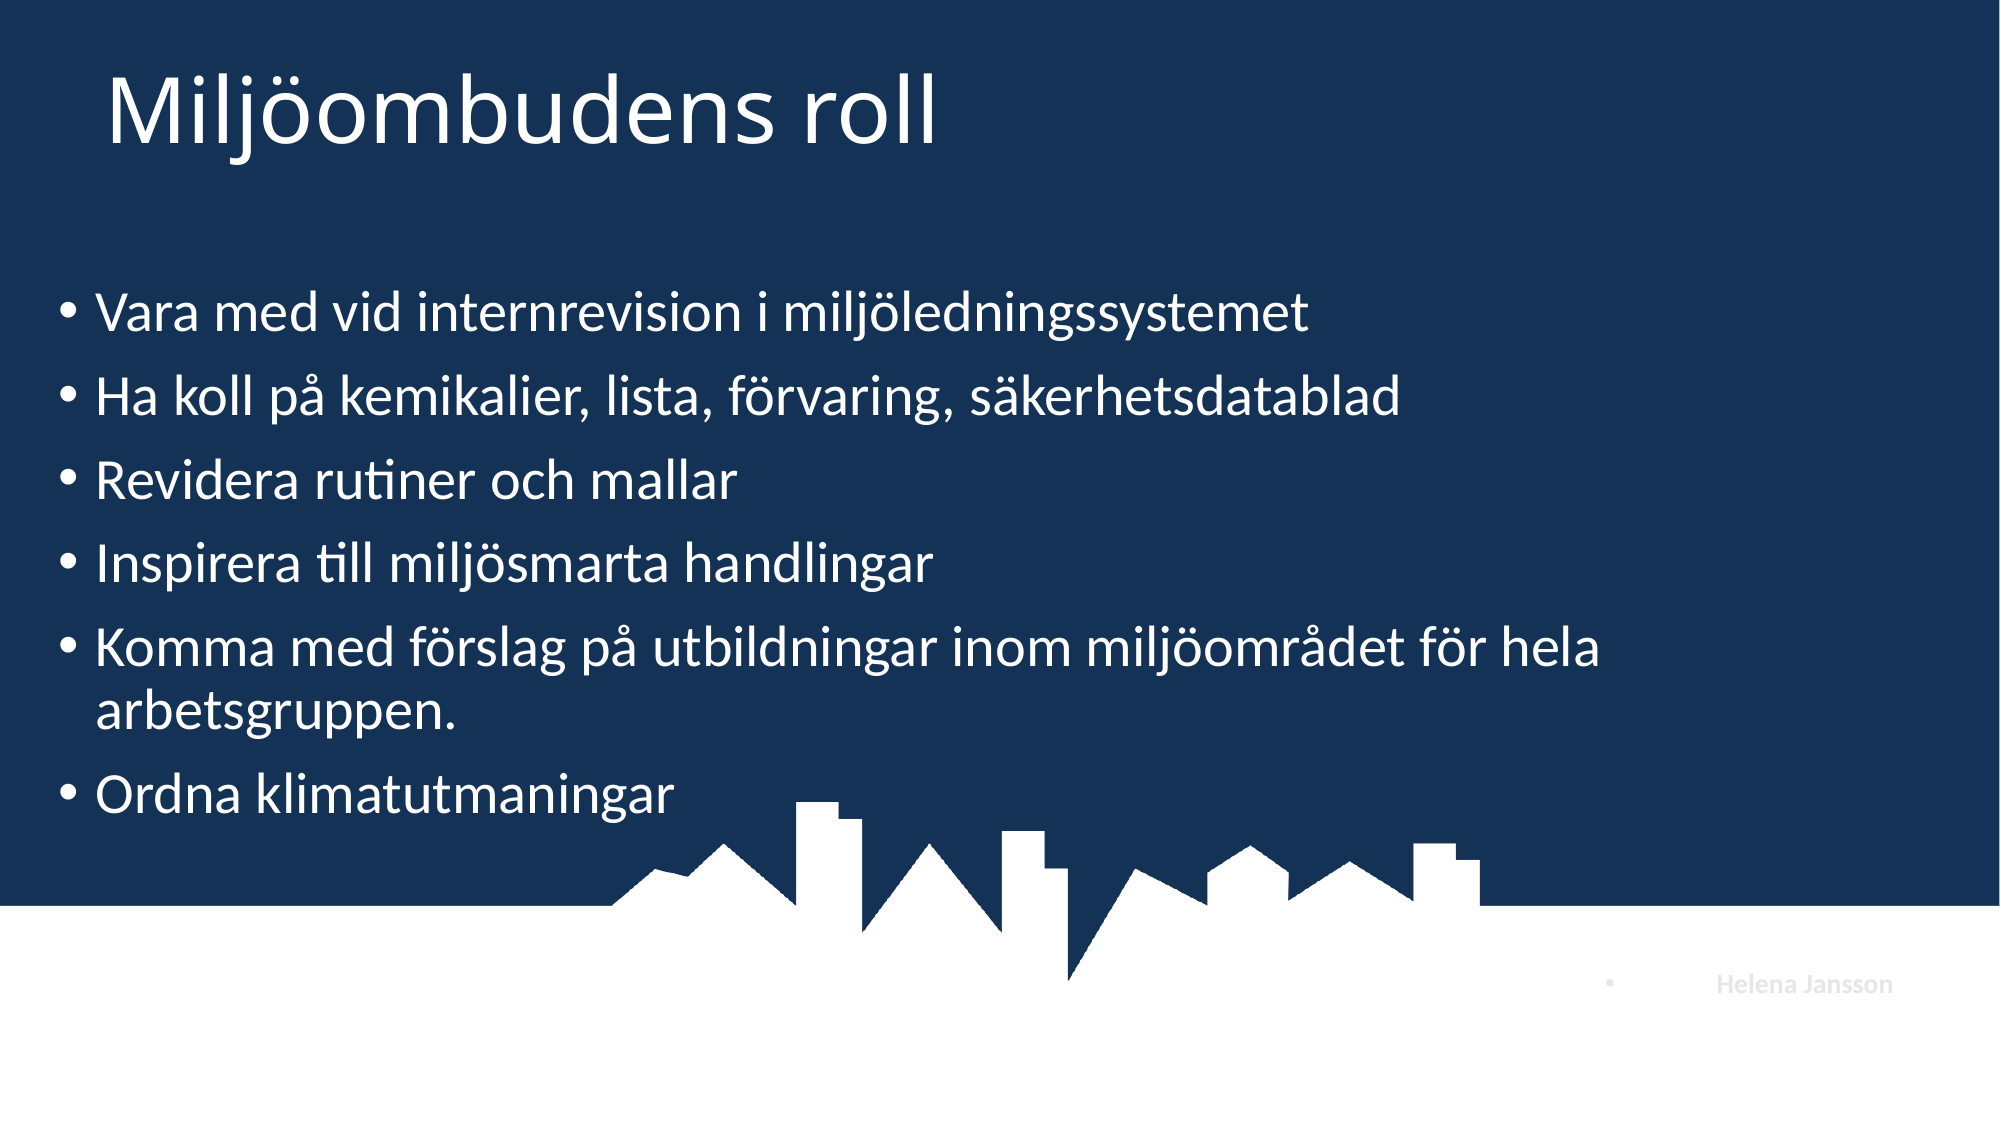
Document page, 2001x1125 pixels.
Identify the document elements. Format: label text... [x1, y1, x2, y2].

title Miljöombudens roll [89, 31, 1667, 171]
list Vara med vid internrevision i miljöledningssystemet Ha koll på kemikalier, lista, förvaring, säkerhetsdatablad Revidera rutiner och mallar Inspirera till miljösmarta handlingar Komma med förslag på utbildningar inom miljöområdet för hela arbetsgruppen. Ordna klimatutmaningar [43, 533, 1714, 802]
picture [0, 802, 2000, 1125]
text_box [0, 0, 2000, 802]
